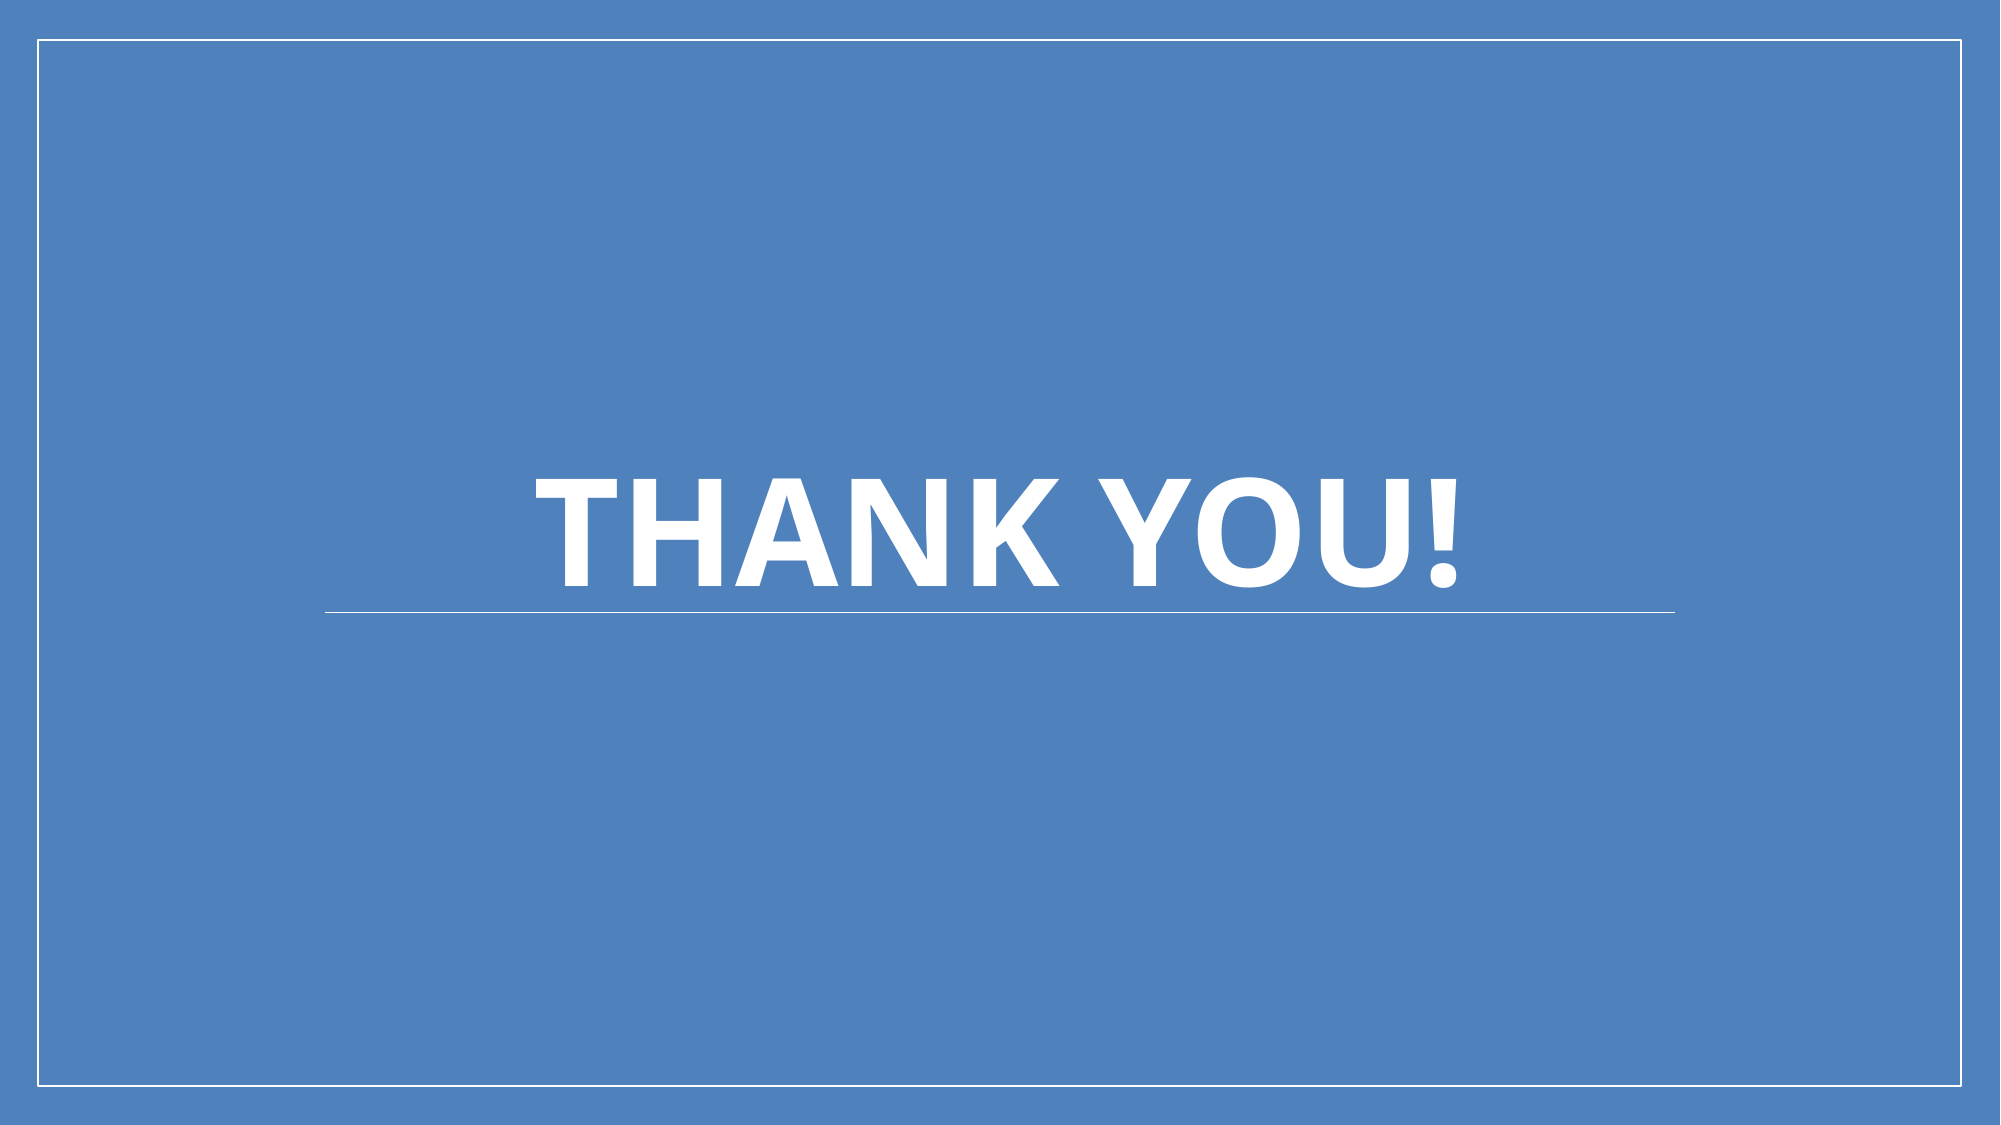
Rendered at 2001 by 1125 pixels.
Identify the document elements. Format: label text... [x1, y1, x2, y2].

title Thank you! [182, 144, 1818, 625]
